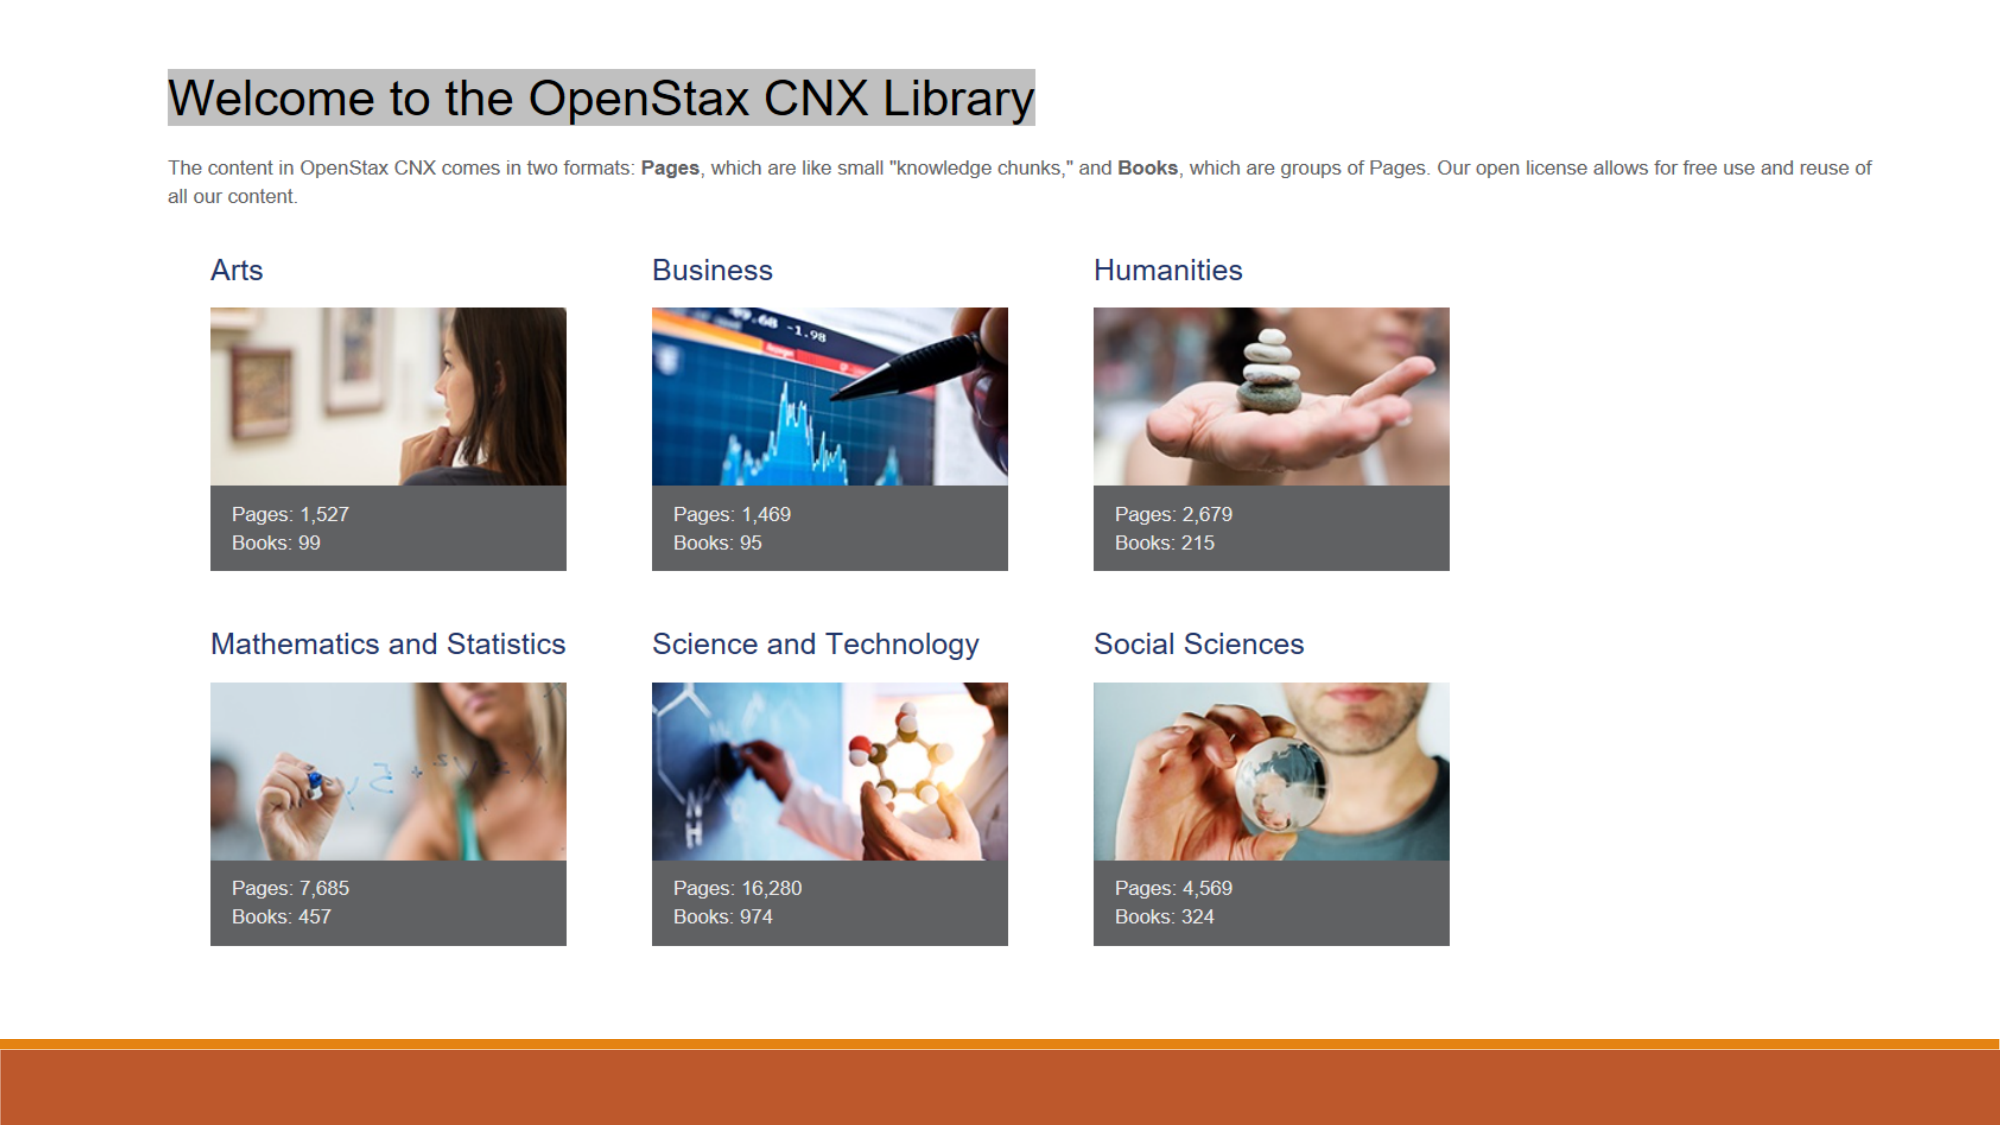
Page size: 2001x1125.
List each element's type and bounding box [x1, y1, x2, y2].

picture [61, 55, 1966, 1029]
